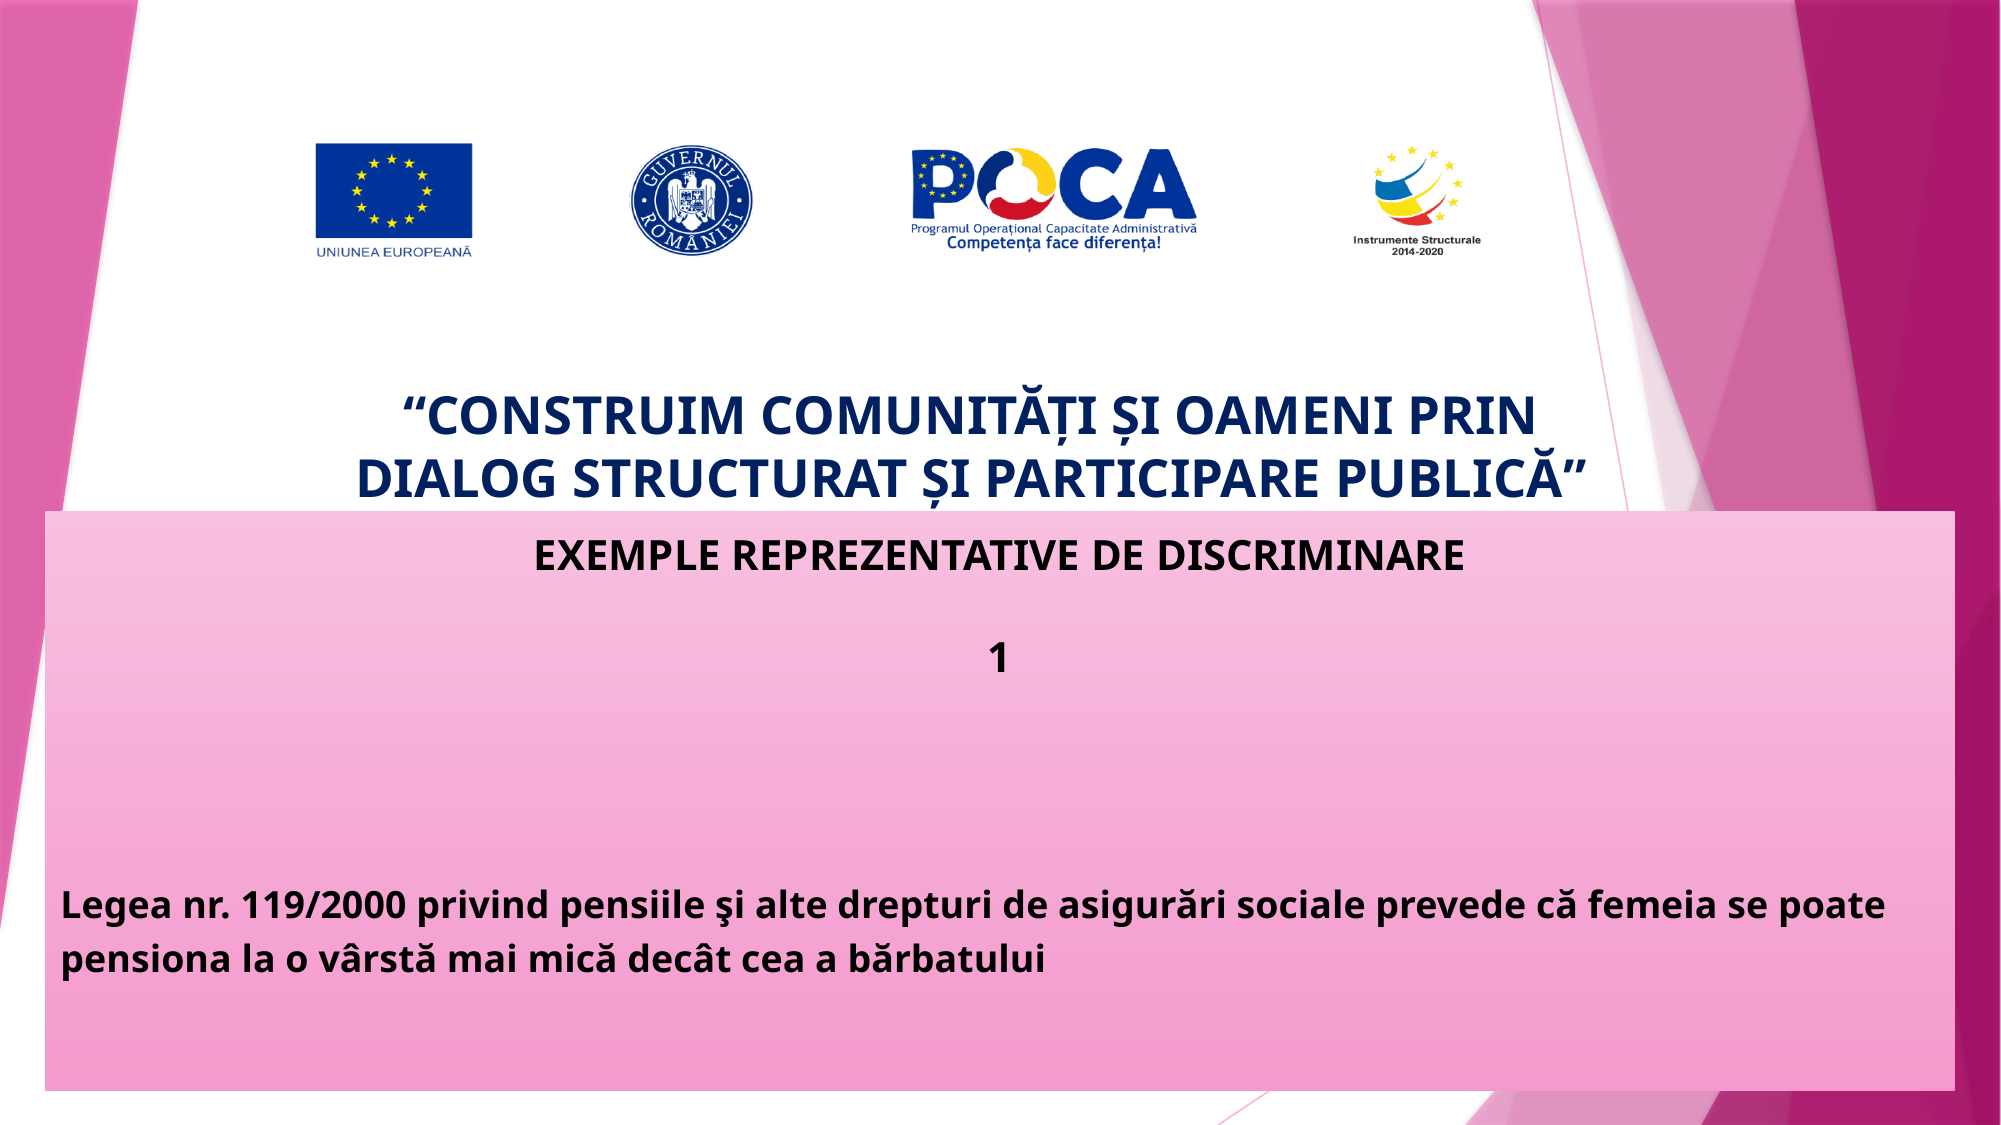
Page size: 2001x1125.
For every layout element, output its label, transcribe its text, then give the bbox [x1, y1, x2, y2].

subtitle EXEMPLE REPREZENTATIVE DE DISCRIMINARE 1 Legea nr. 119/2000 privind pensiile şi alte drepturi de asigurări sociale prevede că femeia se poate pensiona la o vârstă mai mică decât cea a bărbatului [45, 511, 1955, 1091]
picture [314, 142, 1482, 258]
title “CONSTRUIM COMUNITĂȚI ȘI OAMENI PRIN DIALOG STRUCTURAT ȘI PARTICIPARE PUBLICĂ” [293, 332, 1649, 511]
